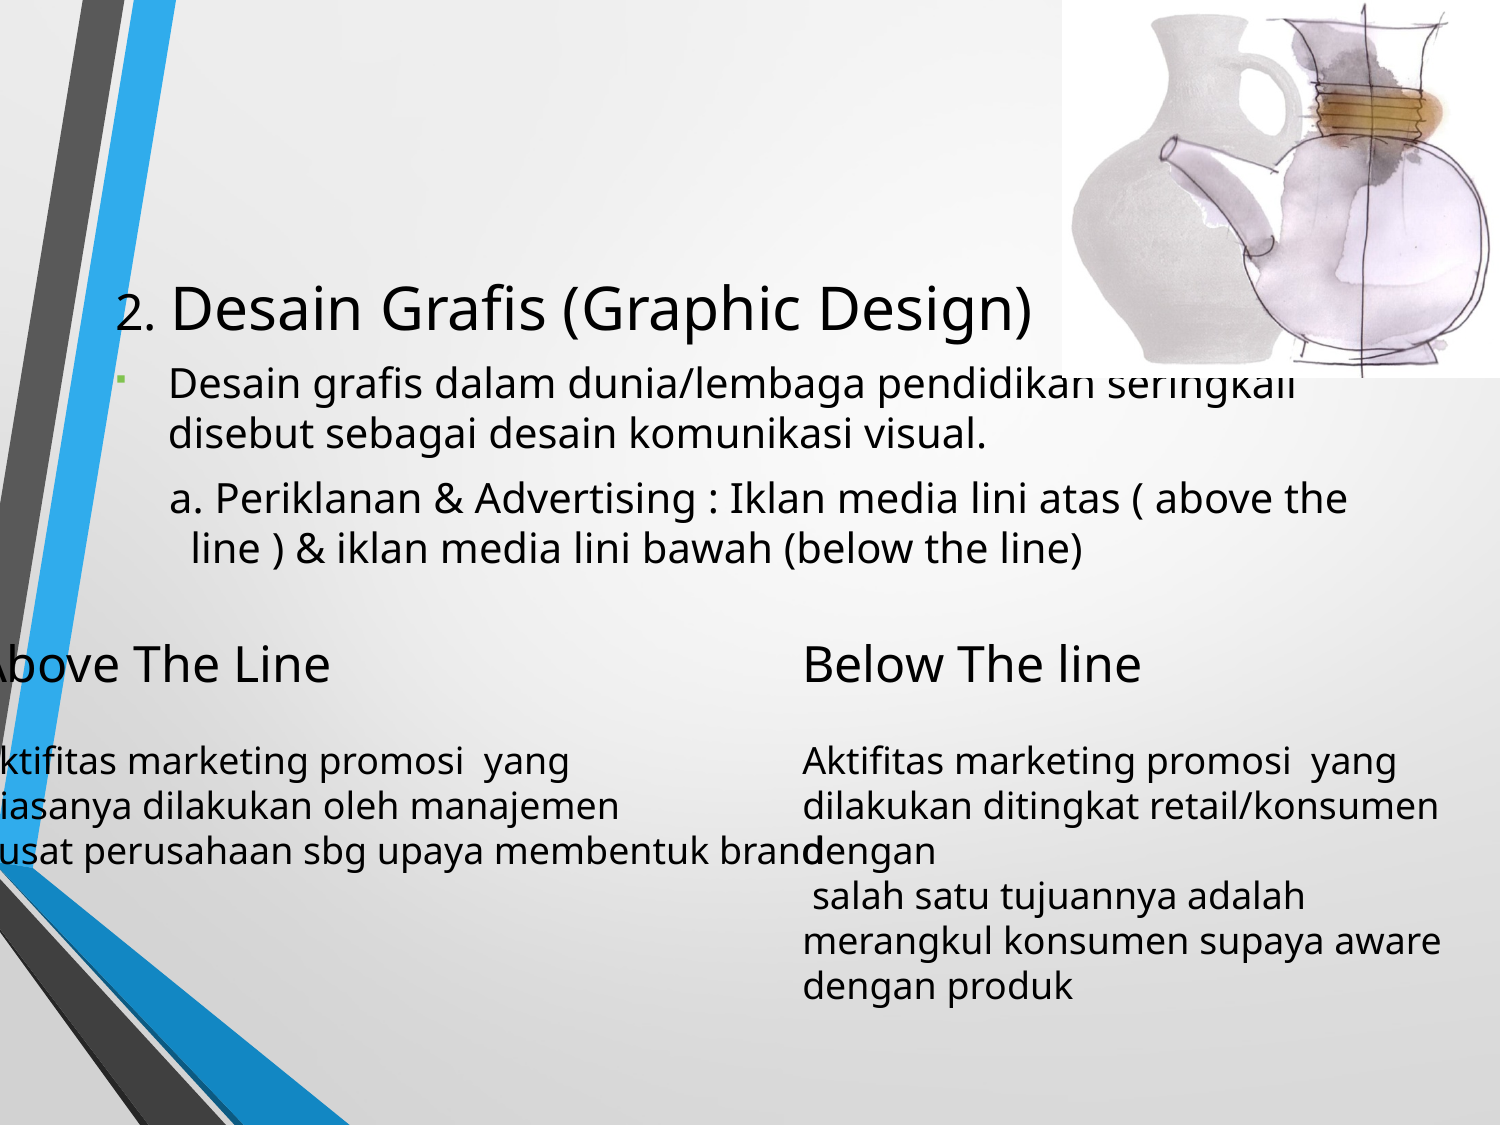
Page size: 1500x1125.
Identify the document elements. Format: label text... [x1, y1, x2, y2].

text_box Below The line Aktifitas marketing promosi yang dilakukan ditingkat retail/konsumen dengan salah satu tujuannya adalah merangkul konsumen supaya aware dengan produk [787, 624, 1500, 1015]
list 2. Desain Grafis (Graphic Design) Desain grafis dalam dunia/lembaga pendidikan seringkali disebut sebagai desain komunikasi visual. a. Periklanan & Advertising : Iklan media lini atas ( above the line ) & iklan media lini bawah (below the line) [100, 262, 1438, 624]
text_box Above The Line Aktifitas marketing promosi yang Biasanya dilakukan oleh manajemen Pusat perusahaan sbg upaya membentuk brand [0, 624, 787, 880]
picture [1062, 0, 1500, 378]
